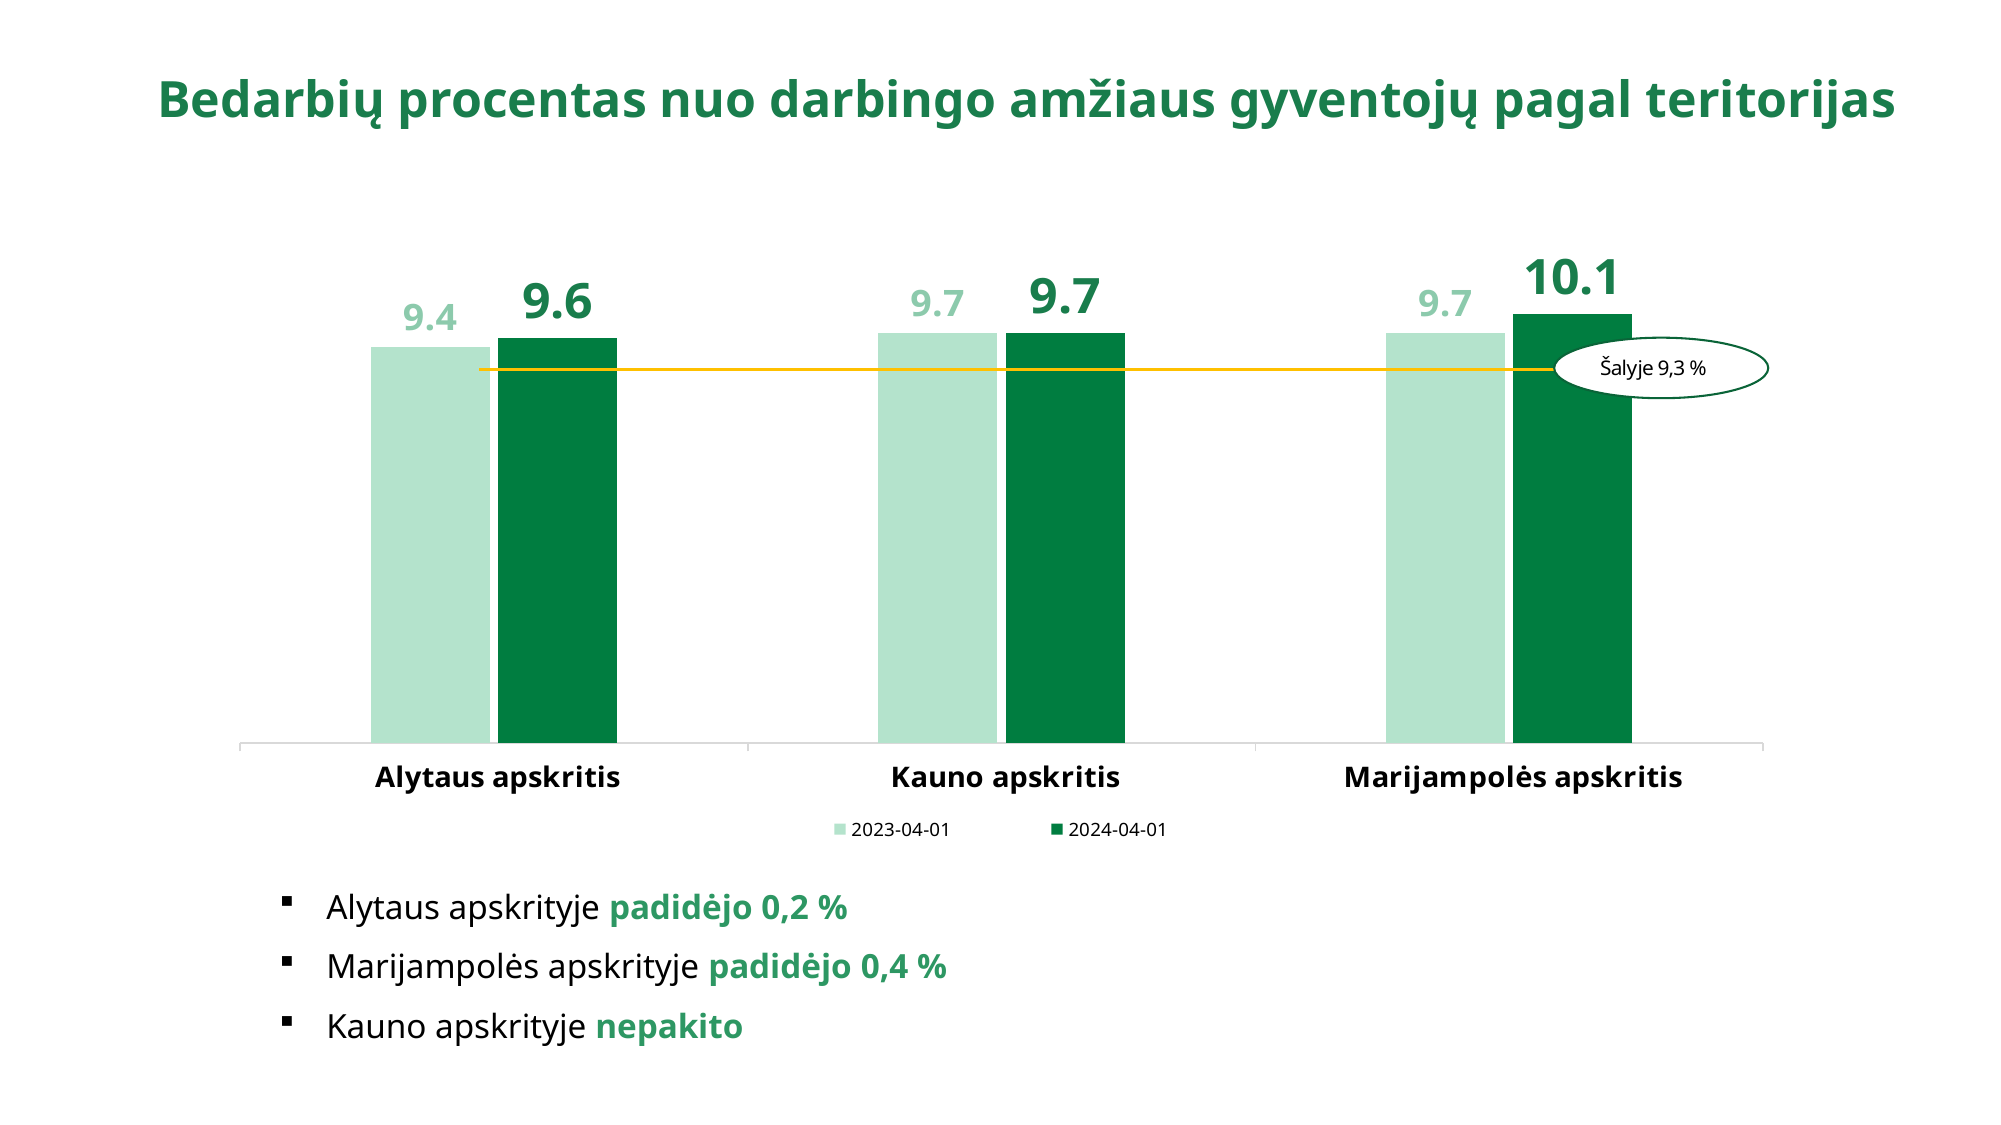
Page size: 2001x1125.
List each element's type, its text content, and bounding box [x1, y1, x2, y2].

text_box Alytaus apskrityje padidėjo 0,2 % Marijampolės apskrityje padidėjo 0,4 % Kauno apskrityje nepakito [264, 858, 1057, 1053]
text_box Bedarbių procentas nuo darbingo amžiaus gyventojų pagal teritorijas [142, 59, 1932, 135]
chart [208, 242, 1795, 857]
